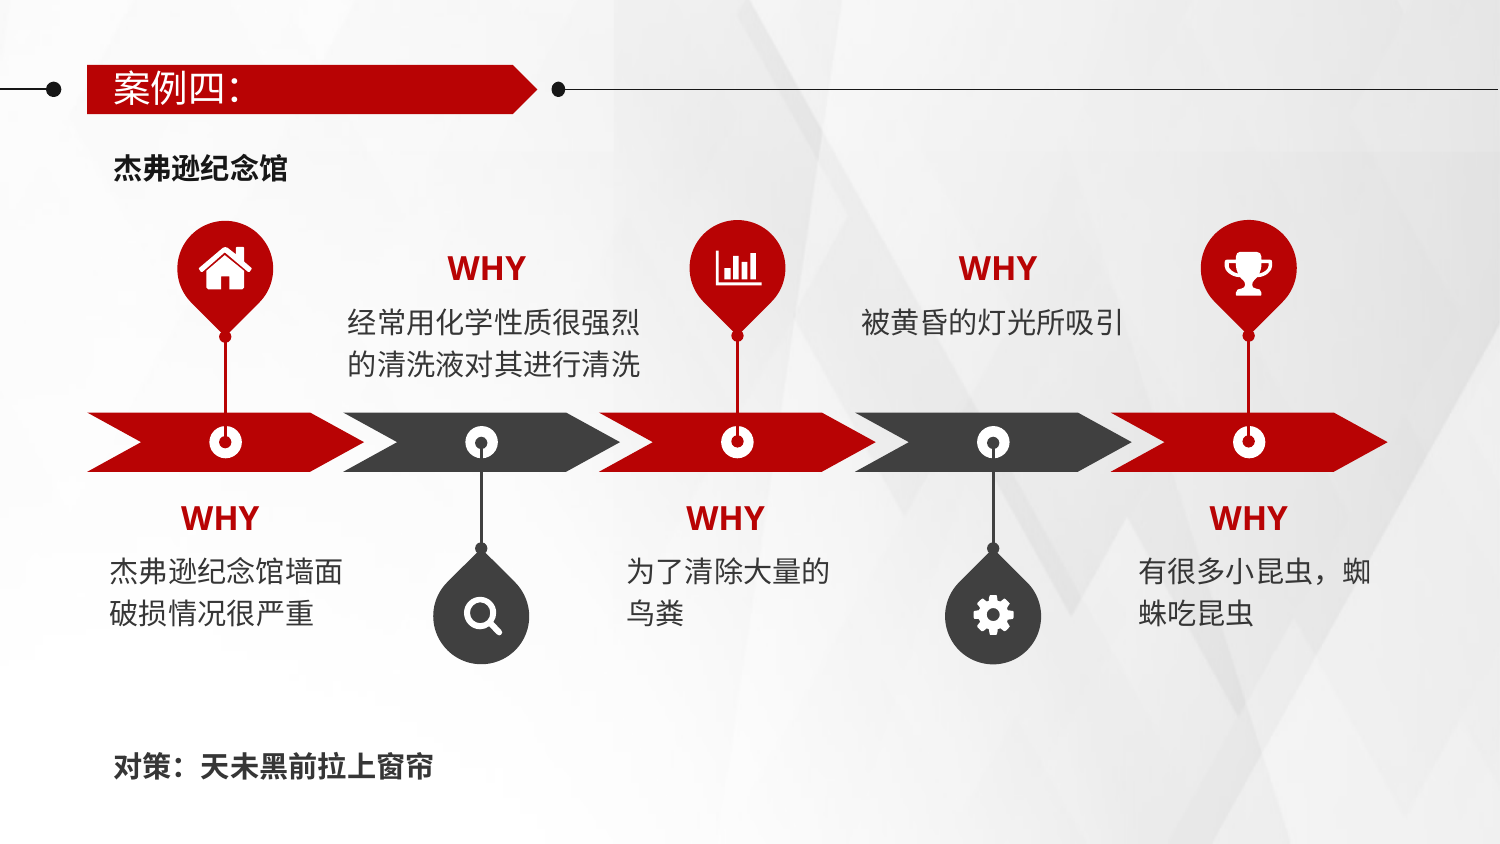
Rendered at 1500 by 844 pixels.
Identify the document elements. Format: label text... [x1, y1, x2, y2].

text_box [433, 567, 530, 665]
text_box 有很多小昆虫，蜘蛛吃昆虫 [1123, 539, 1392, 606]
text_box WHY [361, 239, 613, 290]
text_box 为了清除大量的鸟粪 [611, 539, 847, 606]
text_box 杰弗逊纪念馆墙面破损情况很严重 [95, 539, 363, 606]
text_box 对策：天未黑前拉上窗帘 [98, 730, 1243, 791]
text_box WHY [1123, 489, 1375, 539]
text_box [177, 220, 274, 317]
text_box WHY [872, 239, 1124, 290]
text_box 案例四： [98, 57, 538, 118]
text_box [854, 412, 1132, 473]
text_box WHY [600, 489, 851, 539]
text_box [553, 83, 1499, 96]
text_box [944, 567, 1042, 665]
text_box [689, 219, 786, 317]
text_box 经常用化学性质很强烈 的清洗液对其进行清洗 [333, 289, 661, 357]
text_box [1133, 412, 1388, 473]
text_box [86, 412, 340, 473]
text_box WHY [95, 489, 346, 539]
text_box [1200, 219, 1298, 317]
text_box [342, 412, 621, 473]
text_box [23, 59, 36, 120]
text_box [85, 62, 98, 117]
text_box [623, 412, 852, 473]
text_box 被黄昏的灯光所吸引 [846, 289, 1146, 357]
text_box 杰弗逊纪念馆 [98, 125, 514, 193]
